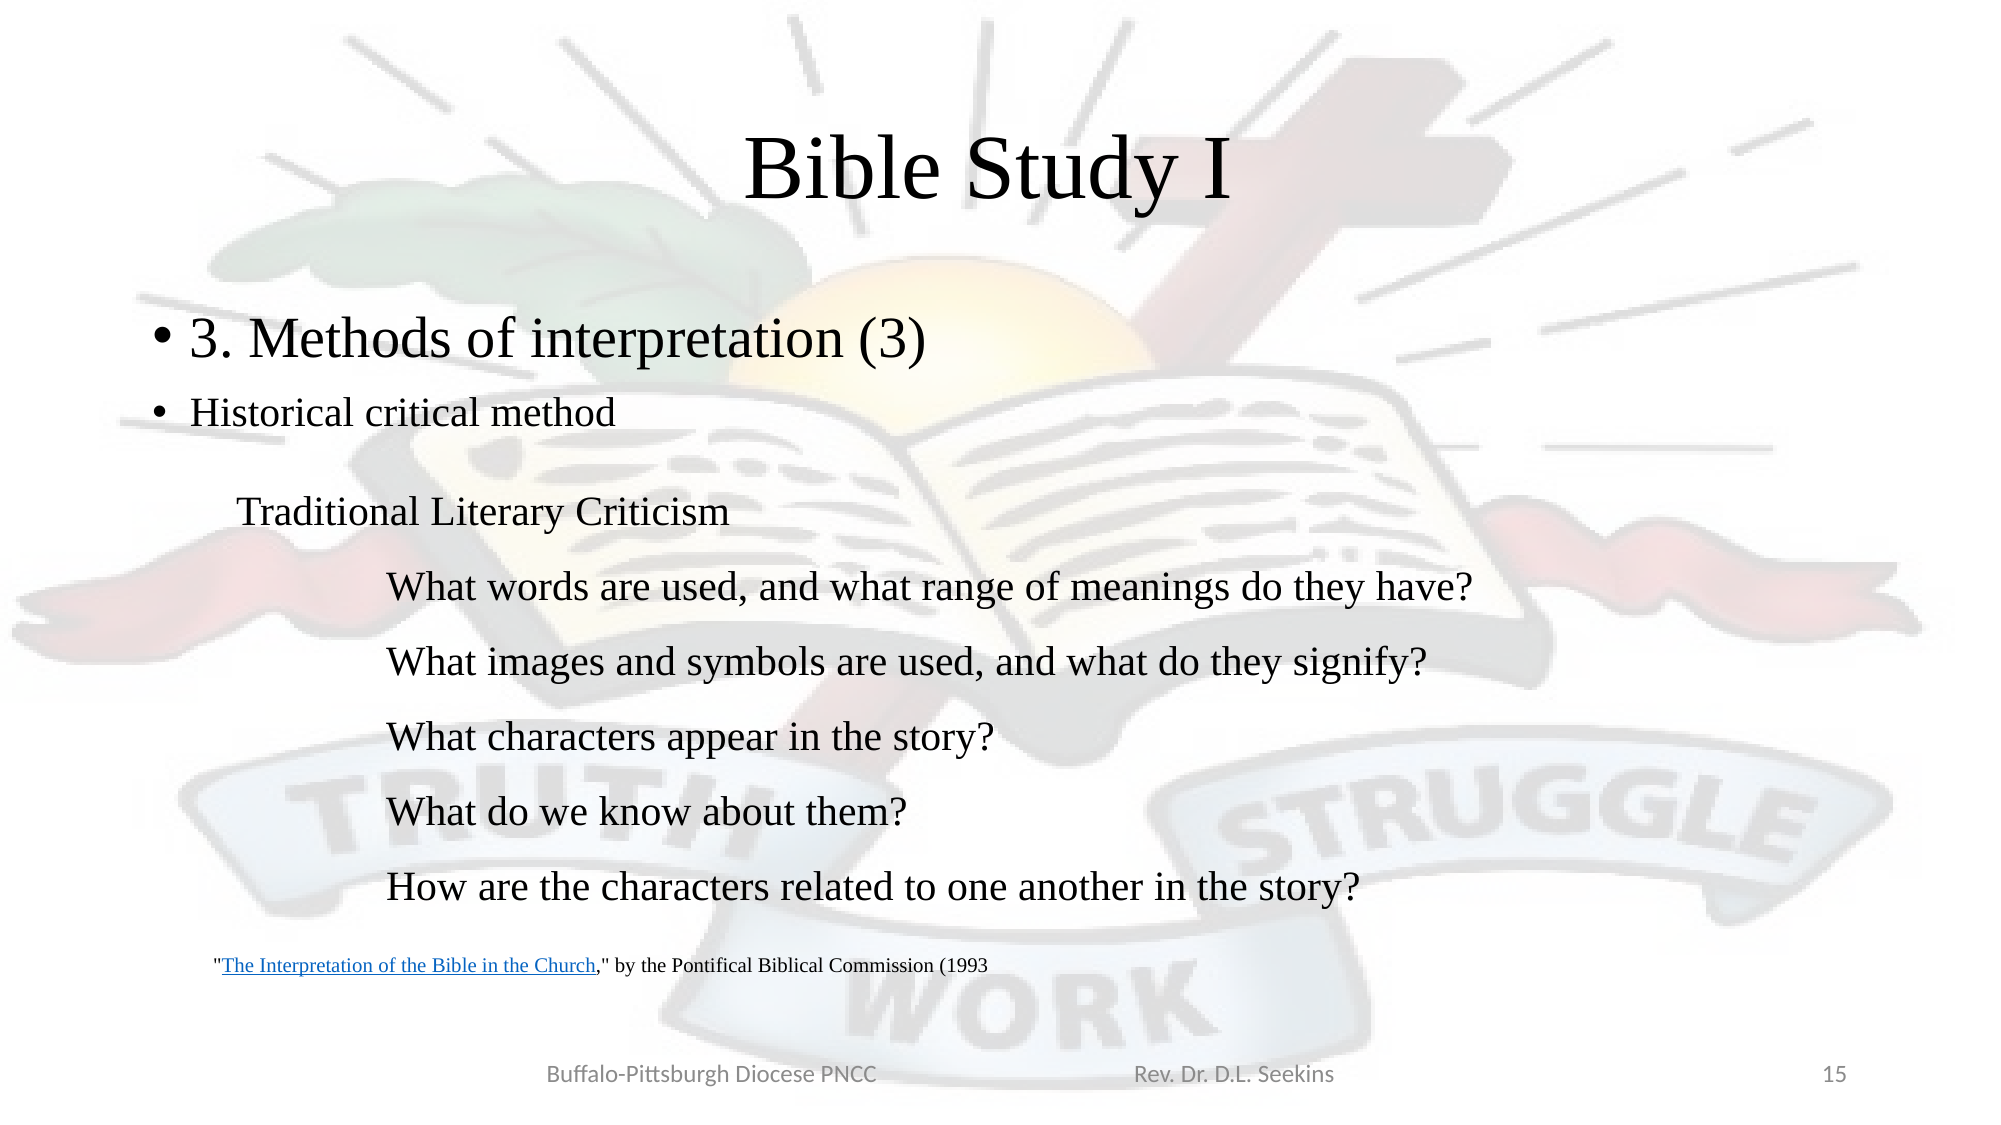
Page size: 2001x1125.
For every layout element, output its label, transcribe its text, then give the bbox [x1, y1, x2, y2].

title Bible Study I [137, 59, 1863, 278]
slide_number 15 [1412, 1042, 1863, 1103]
footer Buffalo-Pittsburgh Diocese PNCC Rev. Dr. D.L. Seekins [137, 1042, 1412, 1103]
list 3. Methods of interpretation (3) Historical critical method [137, 299, 1863, 1014]
text_box Traditional Literary Criticism What words are used, and what range of meanings do they have? What images and symbols are used, and what do they signify? What characters appear in the story? What do we know about them? How are the characters related to one another in the story? [221, 451, 1746, 917]
text_box "The Interpretation of the Bible in the Church," by the Pontifical Biblical Commission (1993 [193, 944, 1183, 985]
